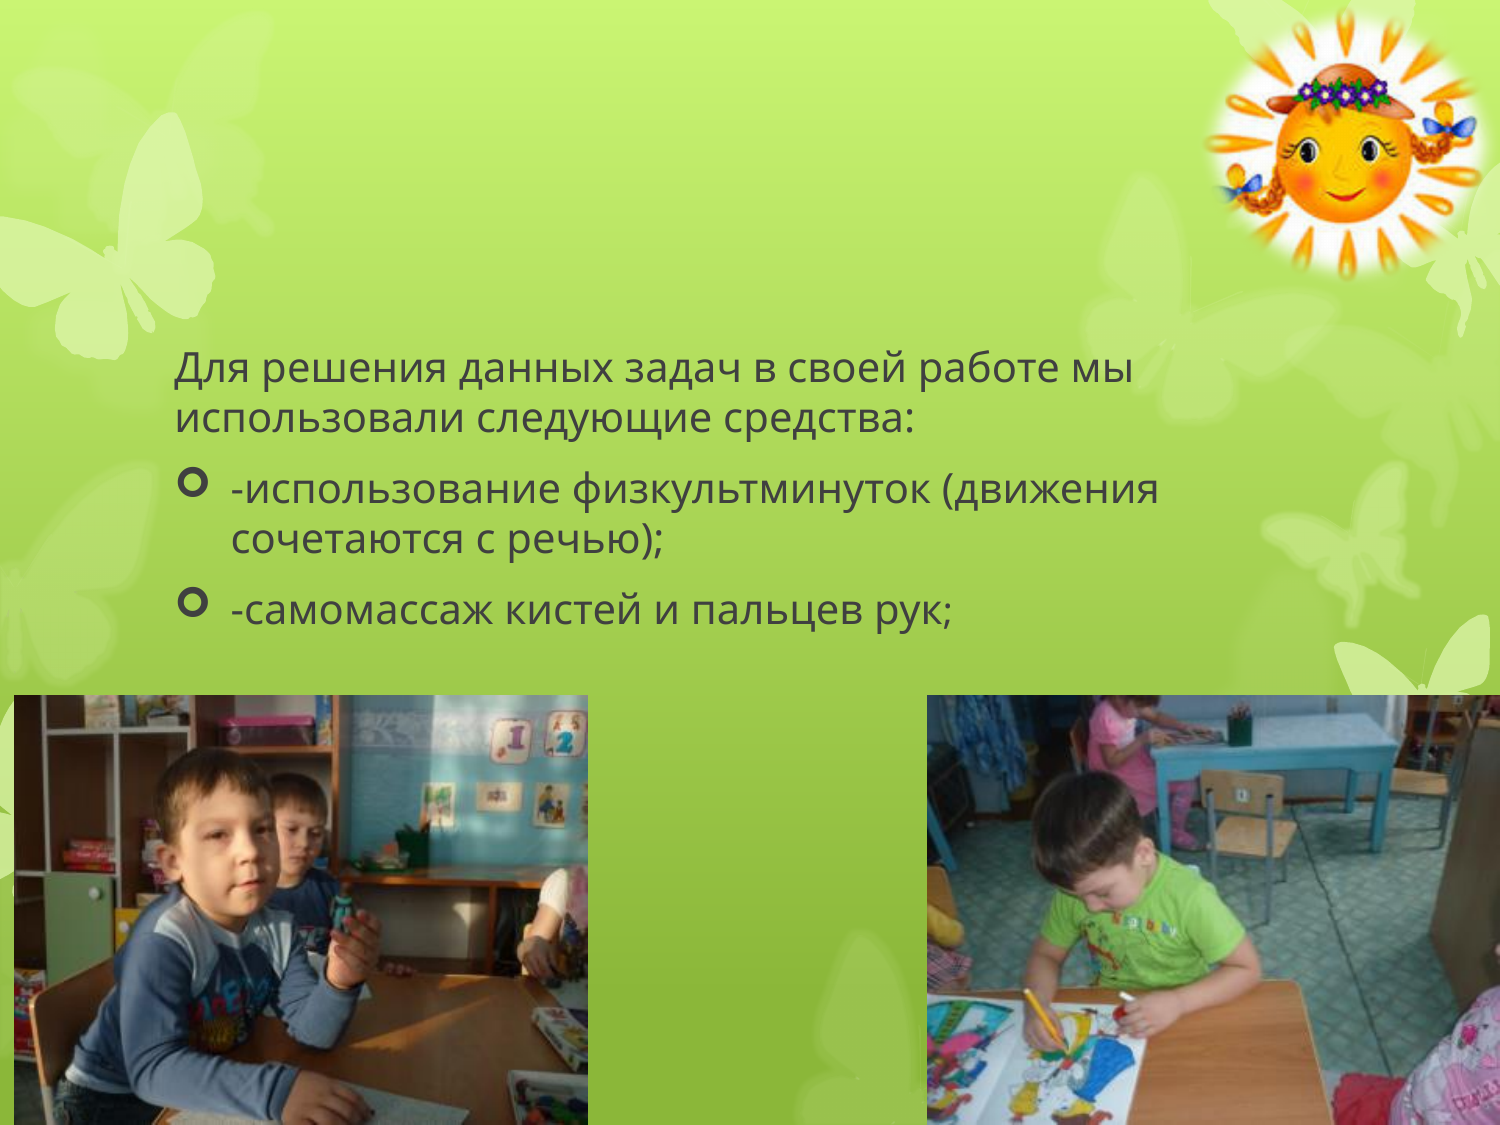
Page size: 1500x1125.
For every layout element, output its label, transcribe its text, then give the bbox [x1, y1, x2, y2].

picture [14, 694, 588, 1125]
picture [1194, 0, 1500, 292]
picture [926, 694, 1500, 1125]
list Для решения данных задач в своей работе мы использовали следующие средства: -использование физкультминуток (движения сочетаются с речью); -самомассаж кистей и пальцев рук; [159, 78, 1335, 962]
